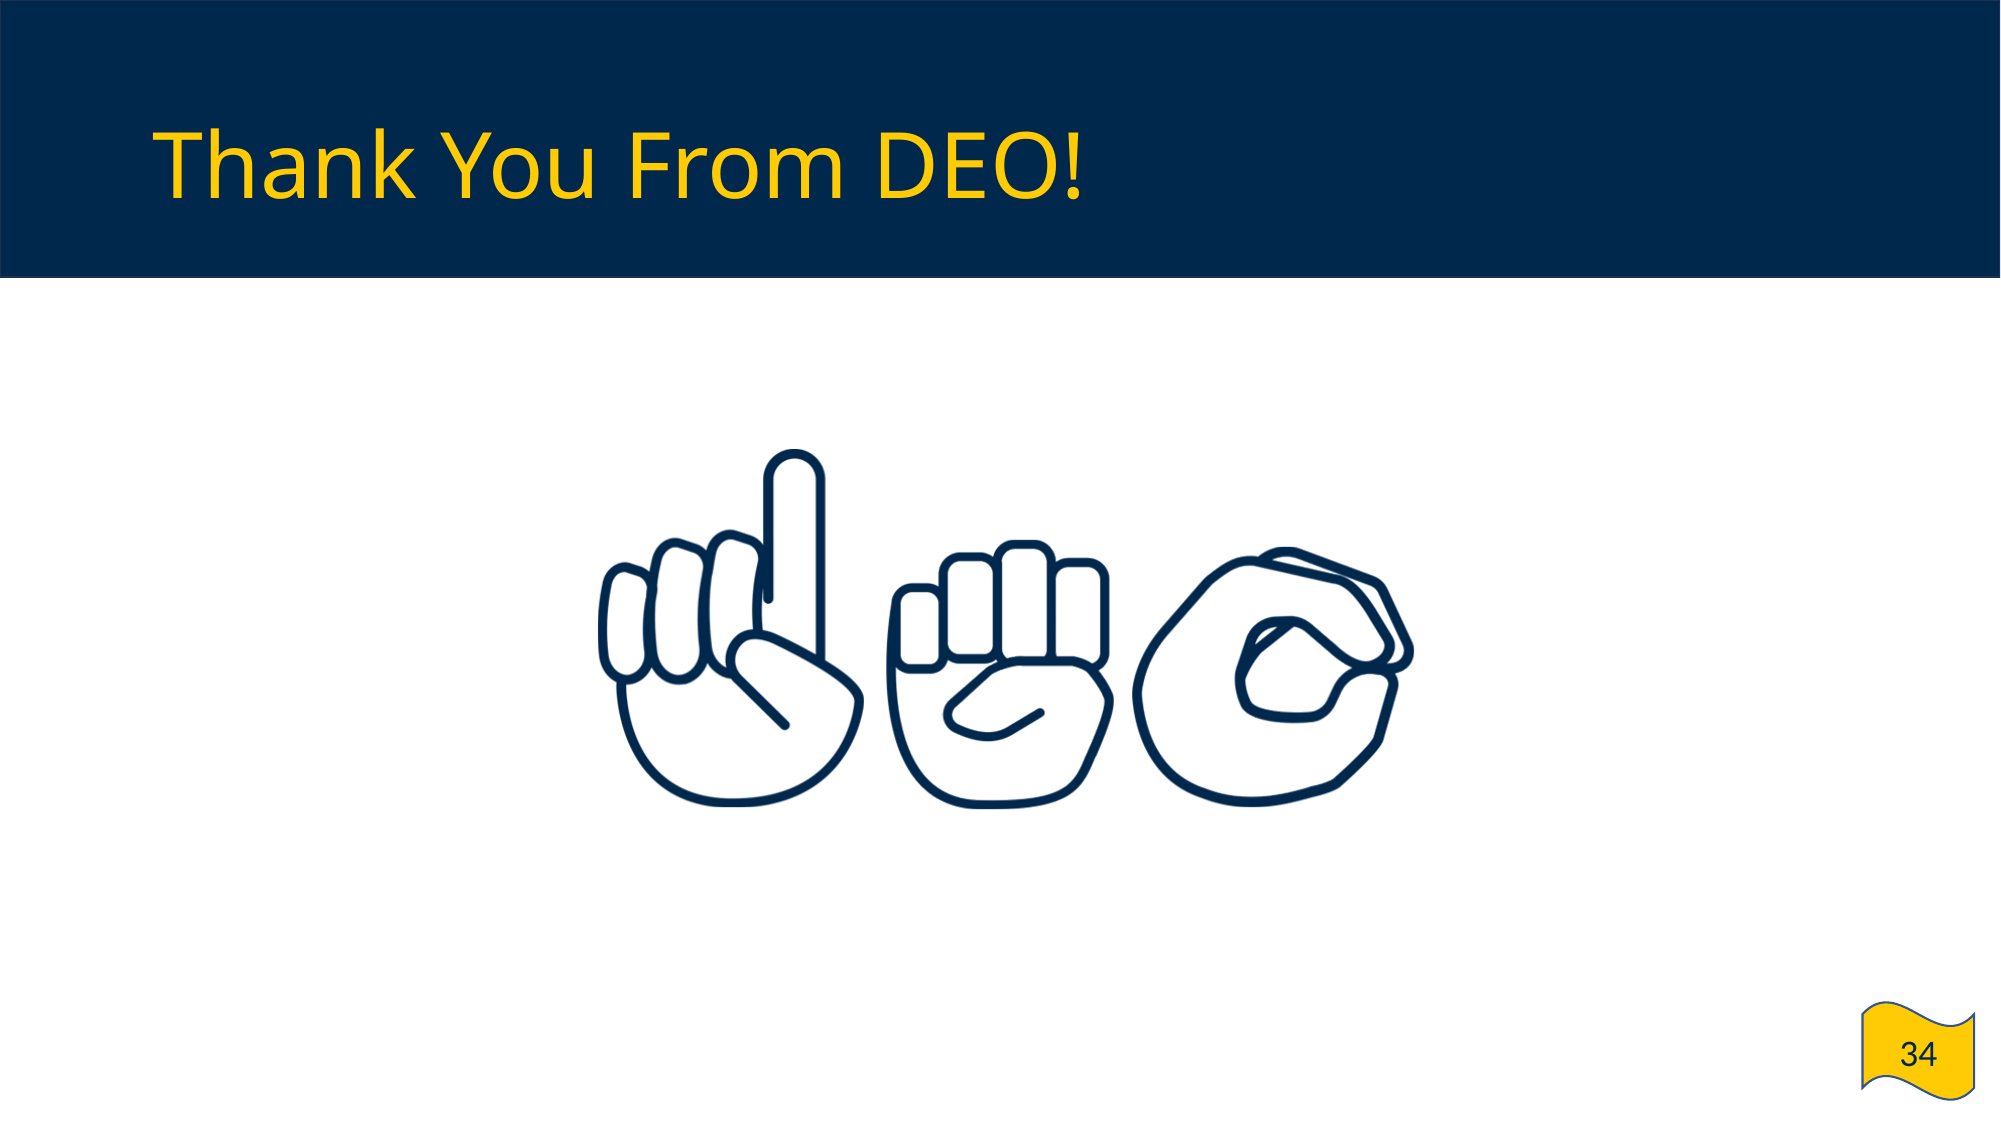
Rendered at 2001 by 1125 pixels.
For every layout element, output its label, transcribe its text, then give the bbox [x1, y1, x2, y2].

picture [496, 336, 1504, 889]
title Thank You From DEO! [137, 59, 1863, 278]
